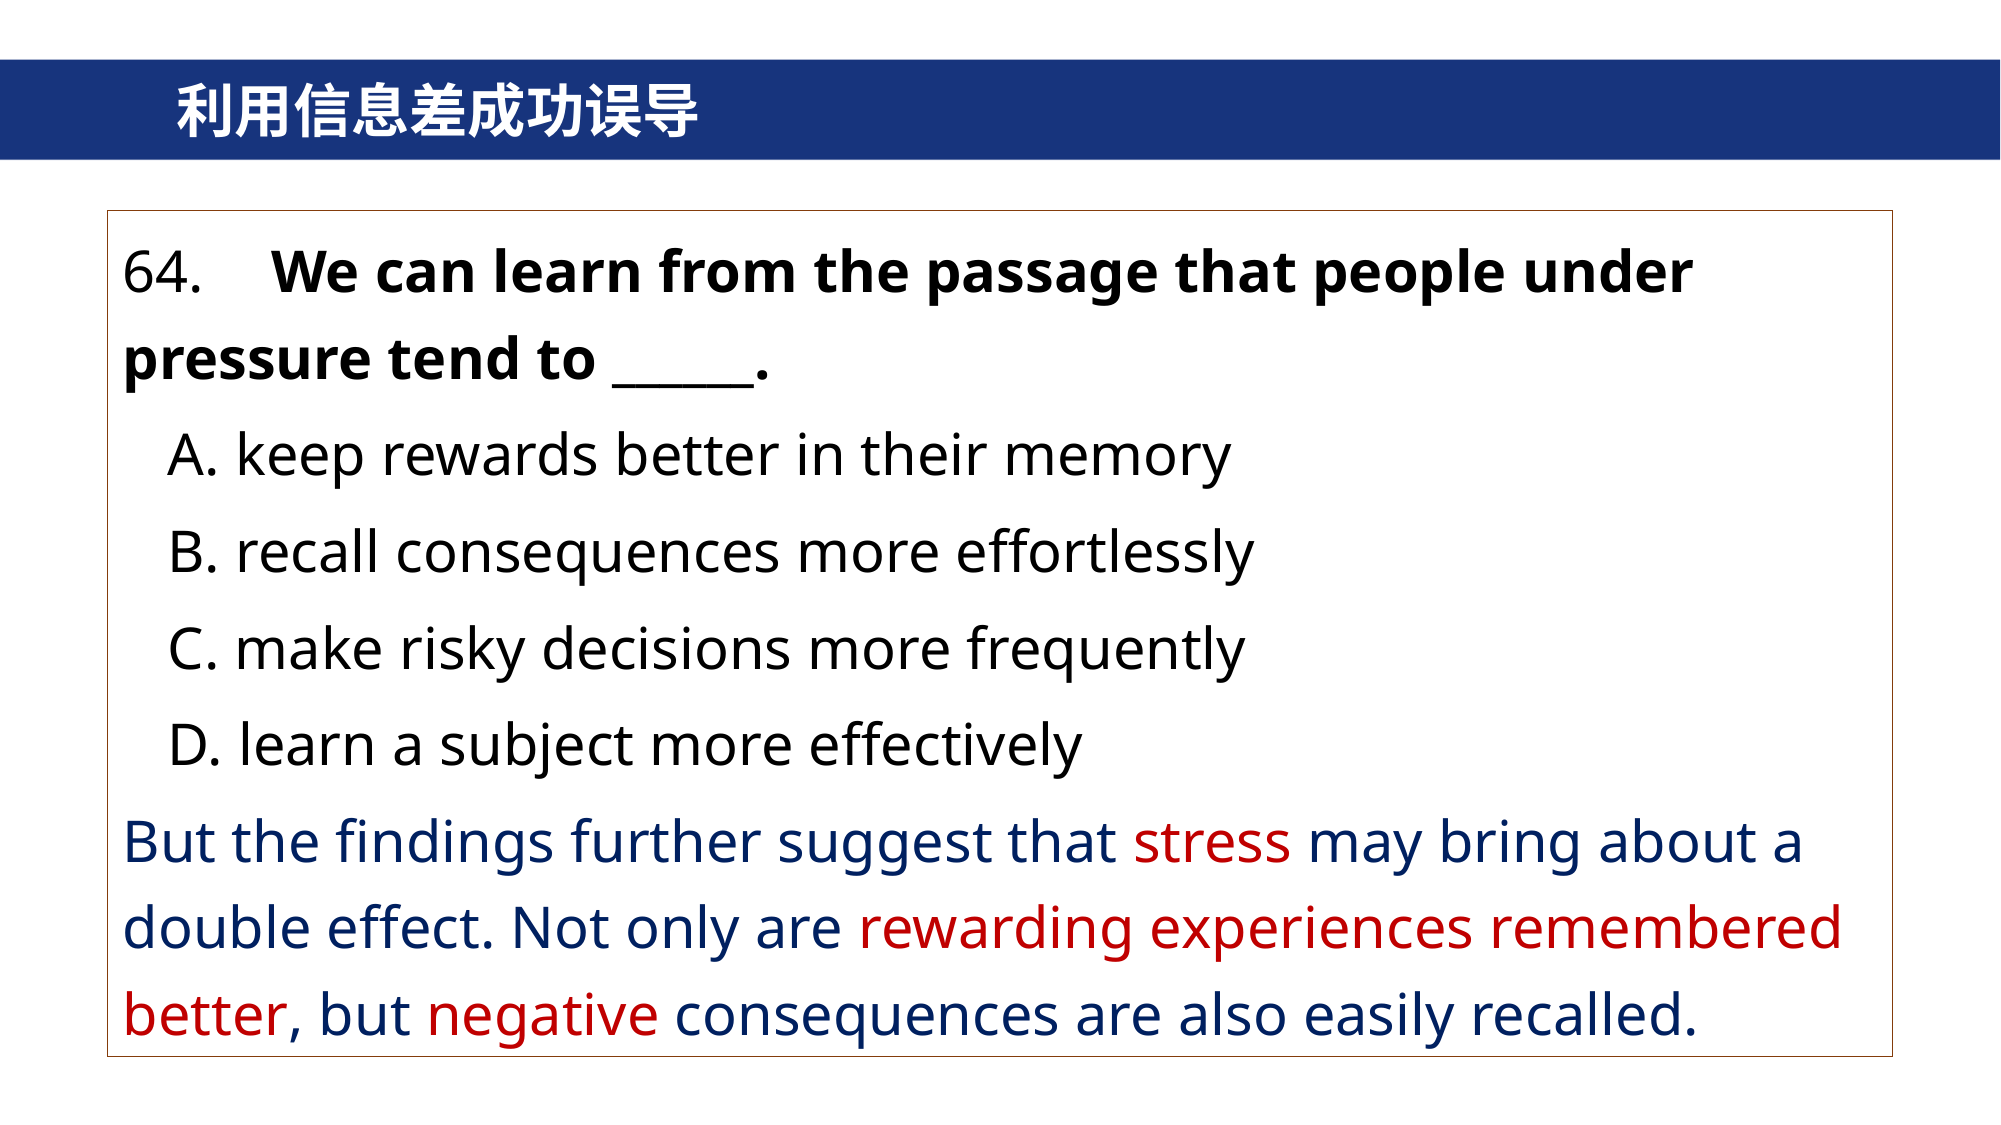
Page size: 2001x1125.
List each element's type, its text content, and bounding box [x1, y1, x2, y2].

picture [0, 0, 2001, 1125]
list 64. We can learn from the passage that people under pressure tend to ______. A. keep rewards better in their memory B. recall consequences more effortlessly C. make risky decisions more frequently D. learn a subject more effectively But the findings further suggest that stress may bring about a double effect. Not only are rewarding experiences remembered better, but negative consequences are also easily recalled. [107, 210, 1893, 1057]
title 利用信息差成功误导 [107, 67, 1891, 160]
